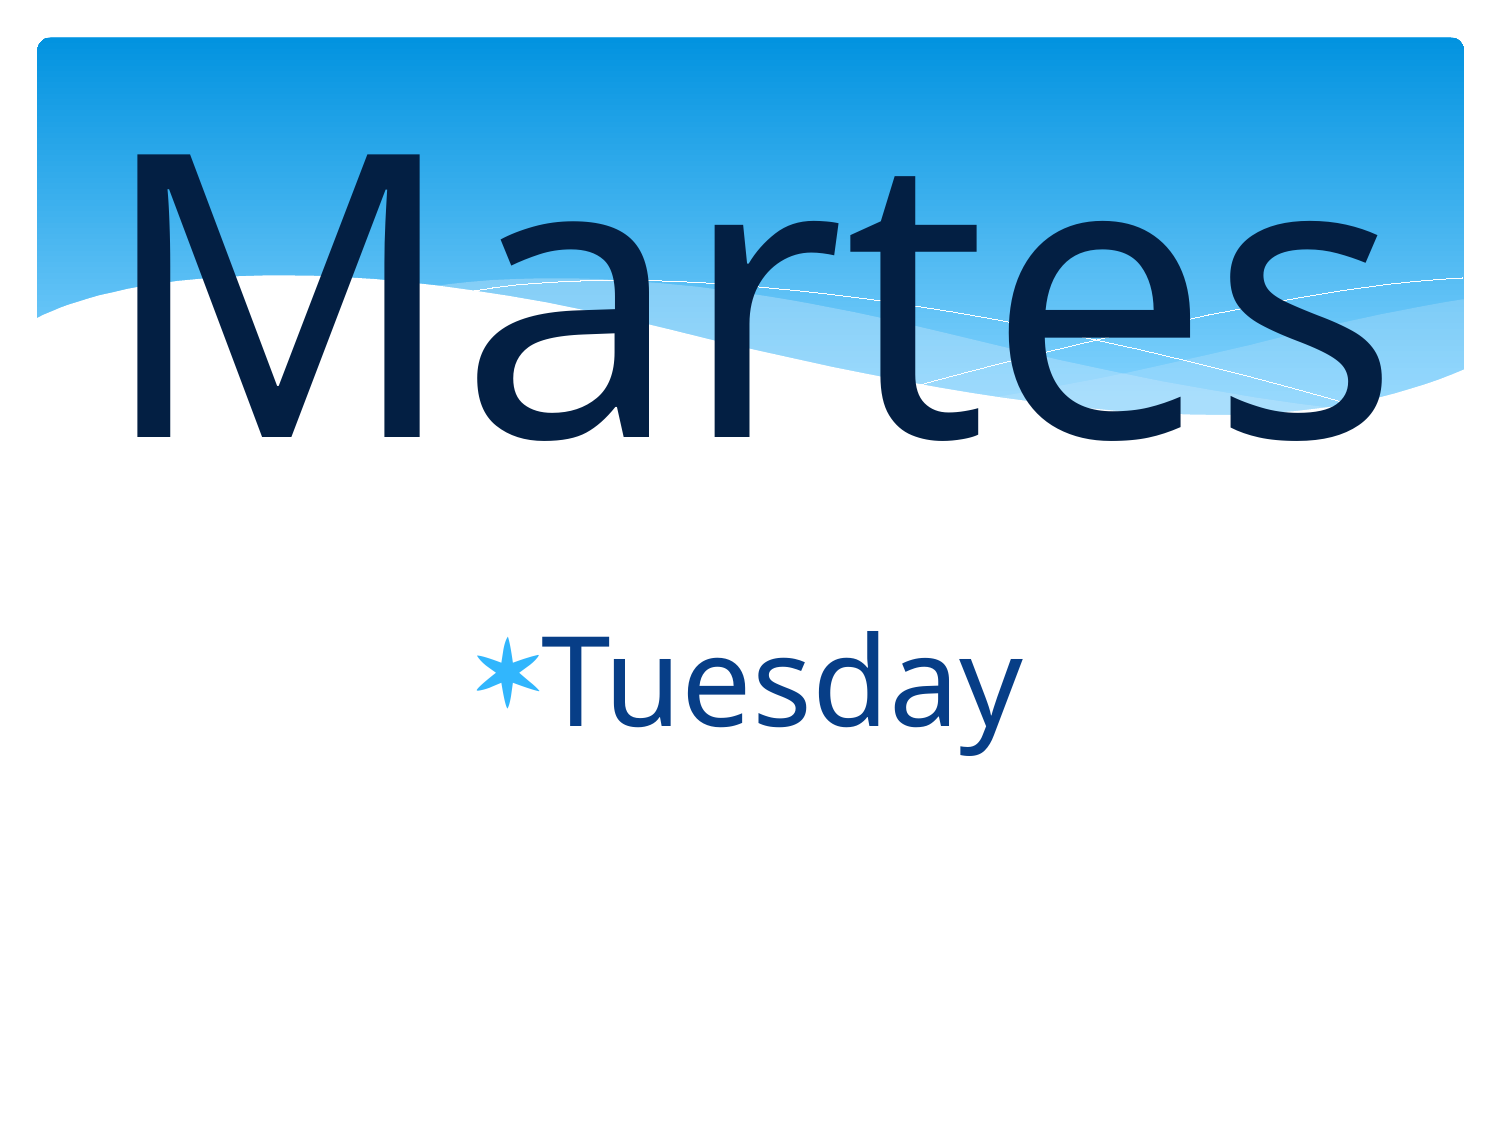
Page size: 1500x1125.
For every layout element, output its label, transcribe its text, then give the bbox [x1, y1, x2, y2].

title Martes [75, 55, 1425, 504]
list Tuesday [143, 504, 1359, 1005]
